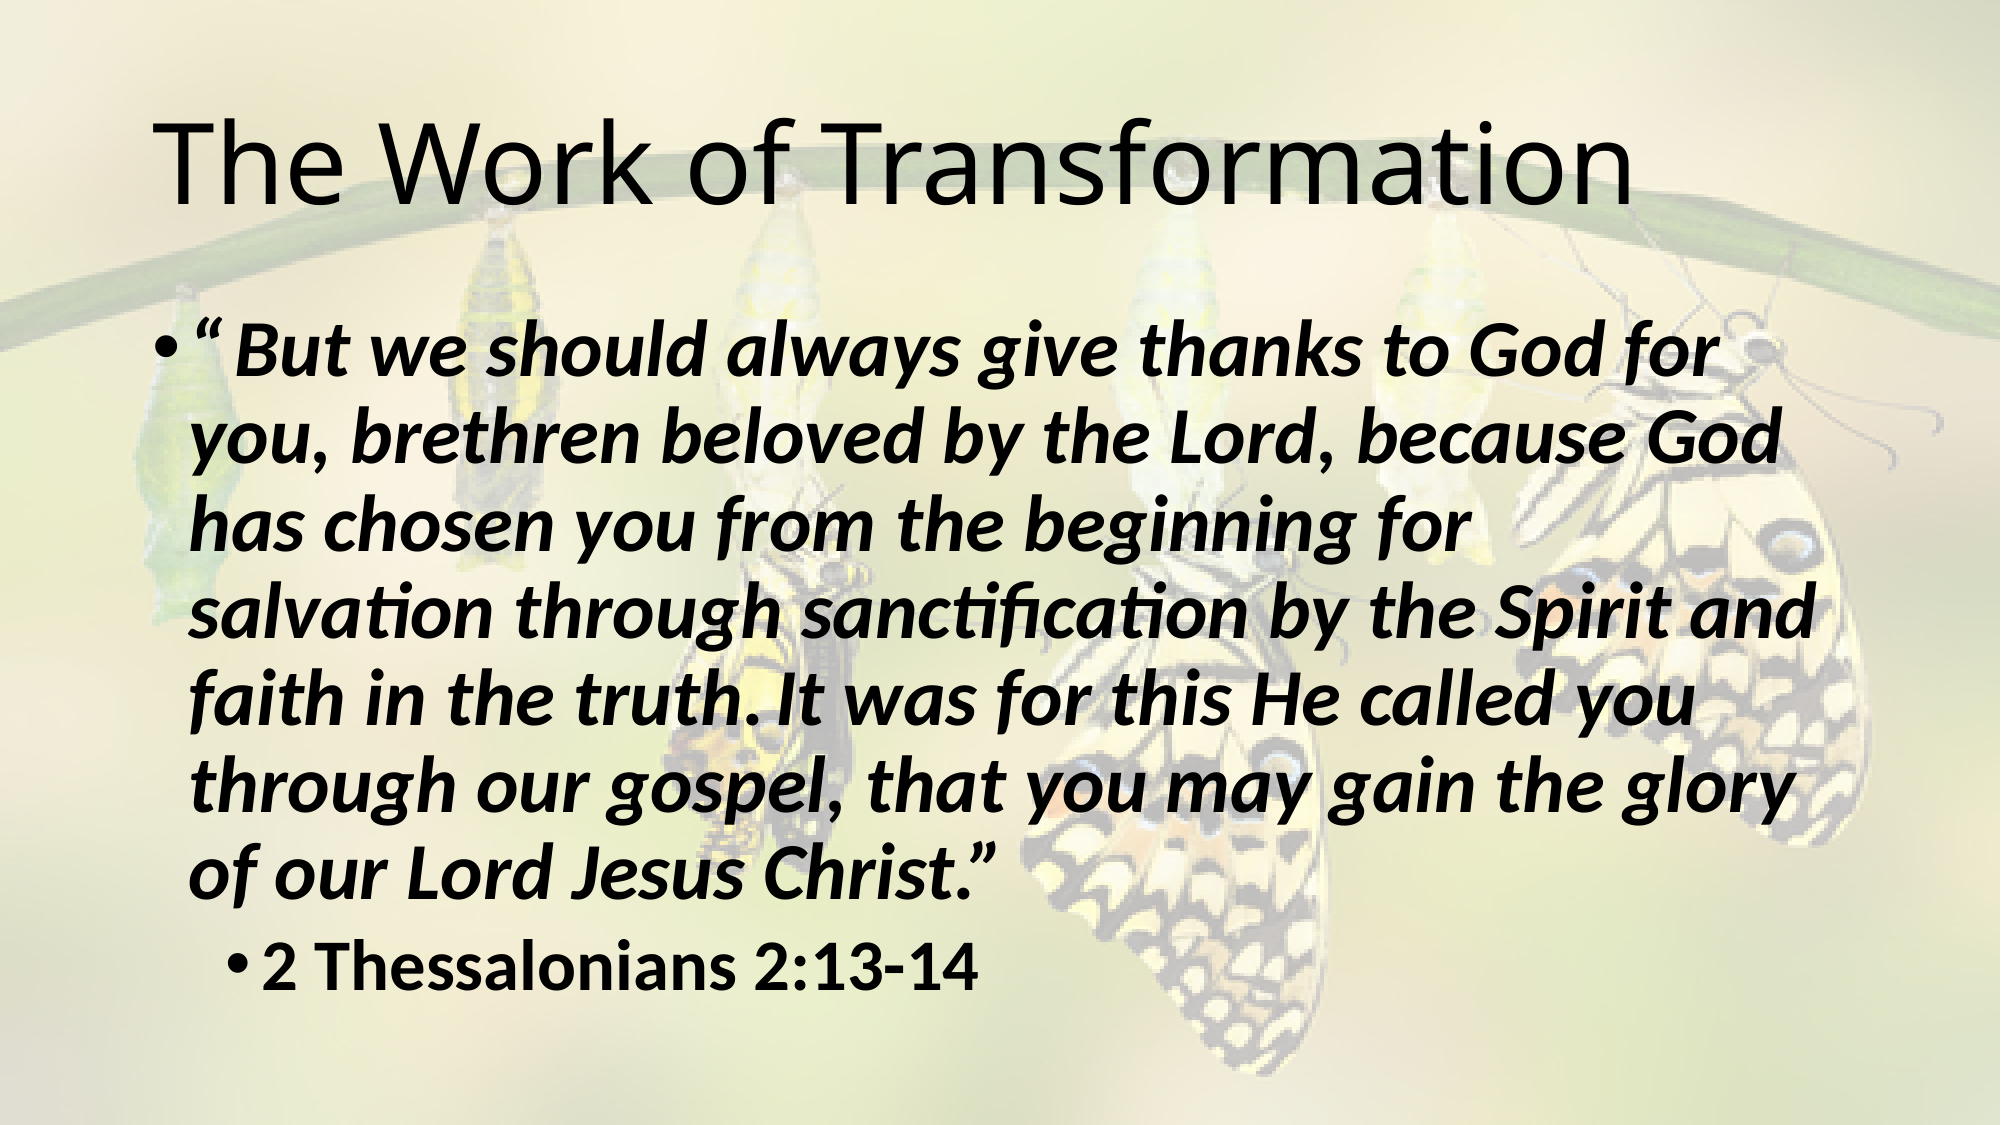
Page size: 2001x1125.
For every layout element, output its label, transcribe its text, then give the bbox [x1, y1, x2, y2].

list “ But we should always give thanks to God for you, brethren beloved by the Lord, because God has chosen you from the beginning for salvation through sanctification by the Spirit and faith in the truth. It was for this He called you through our gospel, that you may gain the glory of our Lord Jesus Christ.” 2 Thessalonians 2:13-14 [137, 299, 1863, 1014]
title The Work of Transformation [137, 59, 1863, 278]
